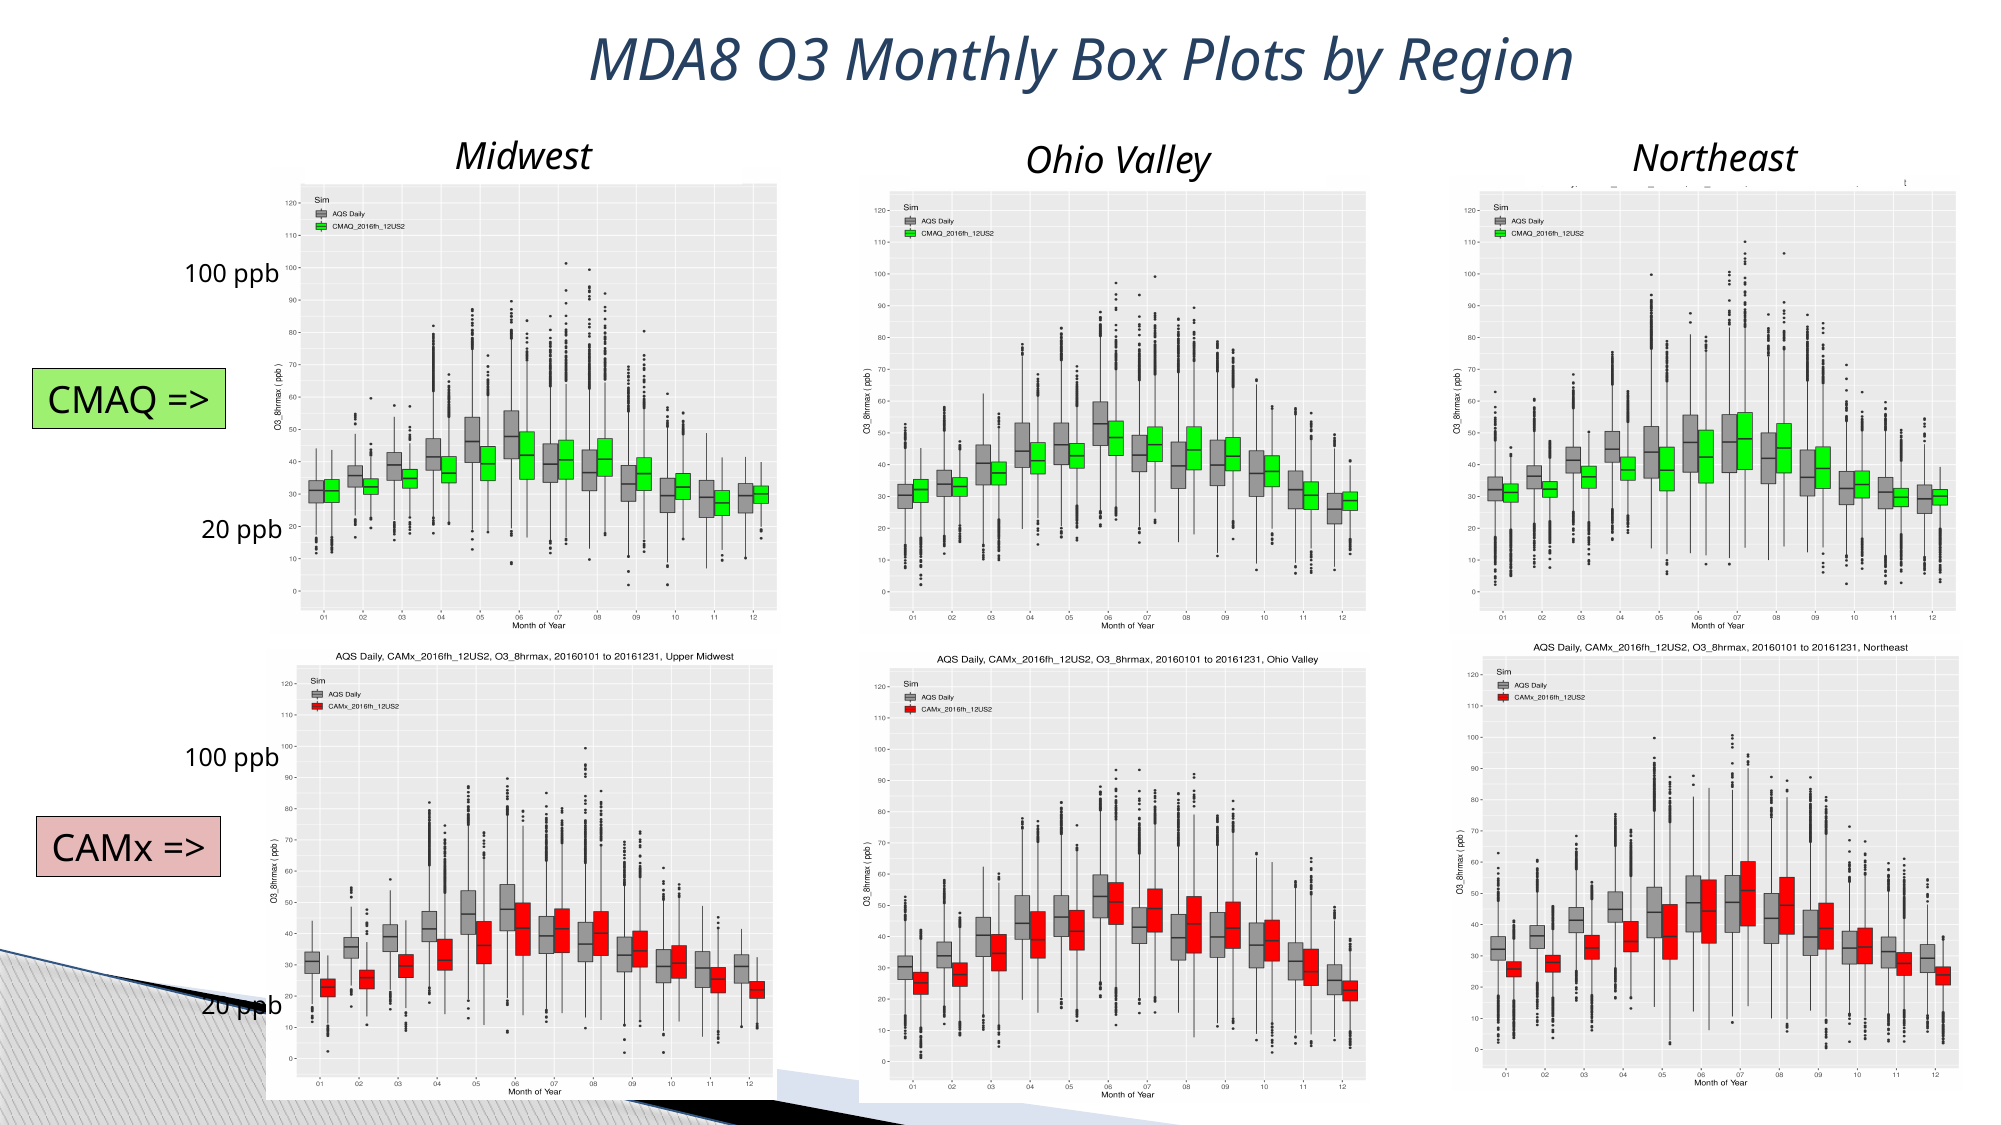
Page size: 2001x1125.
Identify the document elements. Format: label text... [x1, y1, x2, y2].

text_box Northeast [1524, 126, 1905, 175]
picture [1449, 175, 1960, 635]
picture [270, 167, 781, 635]
slide_number 22 [1412, 1042, 2000, 1125]
text_box Midwest [304, 124, 743, 167]
picture [266, 649, 778, 1100]
text_box CMAQ => [32, 368, 226, 429]
text_box 100 ppb [169, 733, 260, 779]
text_box CAMx => [36, 816, 221, 877]
text_box 100 ppb [169, 250, 264, 295]
picture [1452, 639, 1963, 1091]
text_box 20 ppb [186, 506, 264, 552]
text_box 20 ppb [186, 982, 260, 1027]
picture [859, 651, 1371, 1103]
picture [859, 175, 1371, 635]
text_box MDA8 O3 Monthly Box Plots by Region [573, 14, 1590, 100]
text_box Ohio Valley [909, 128, 1327, 175]
